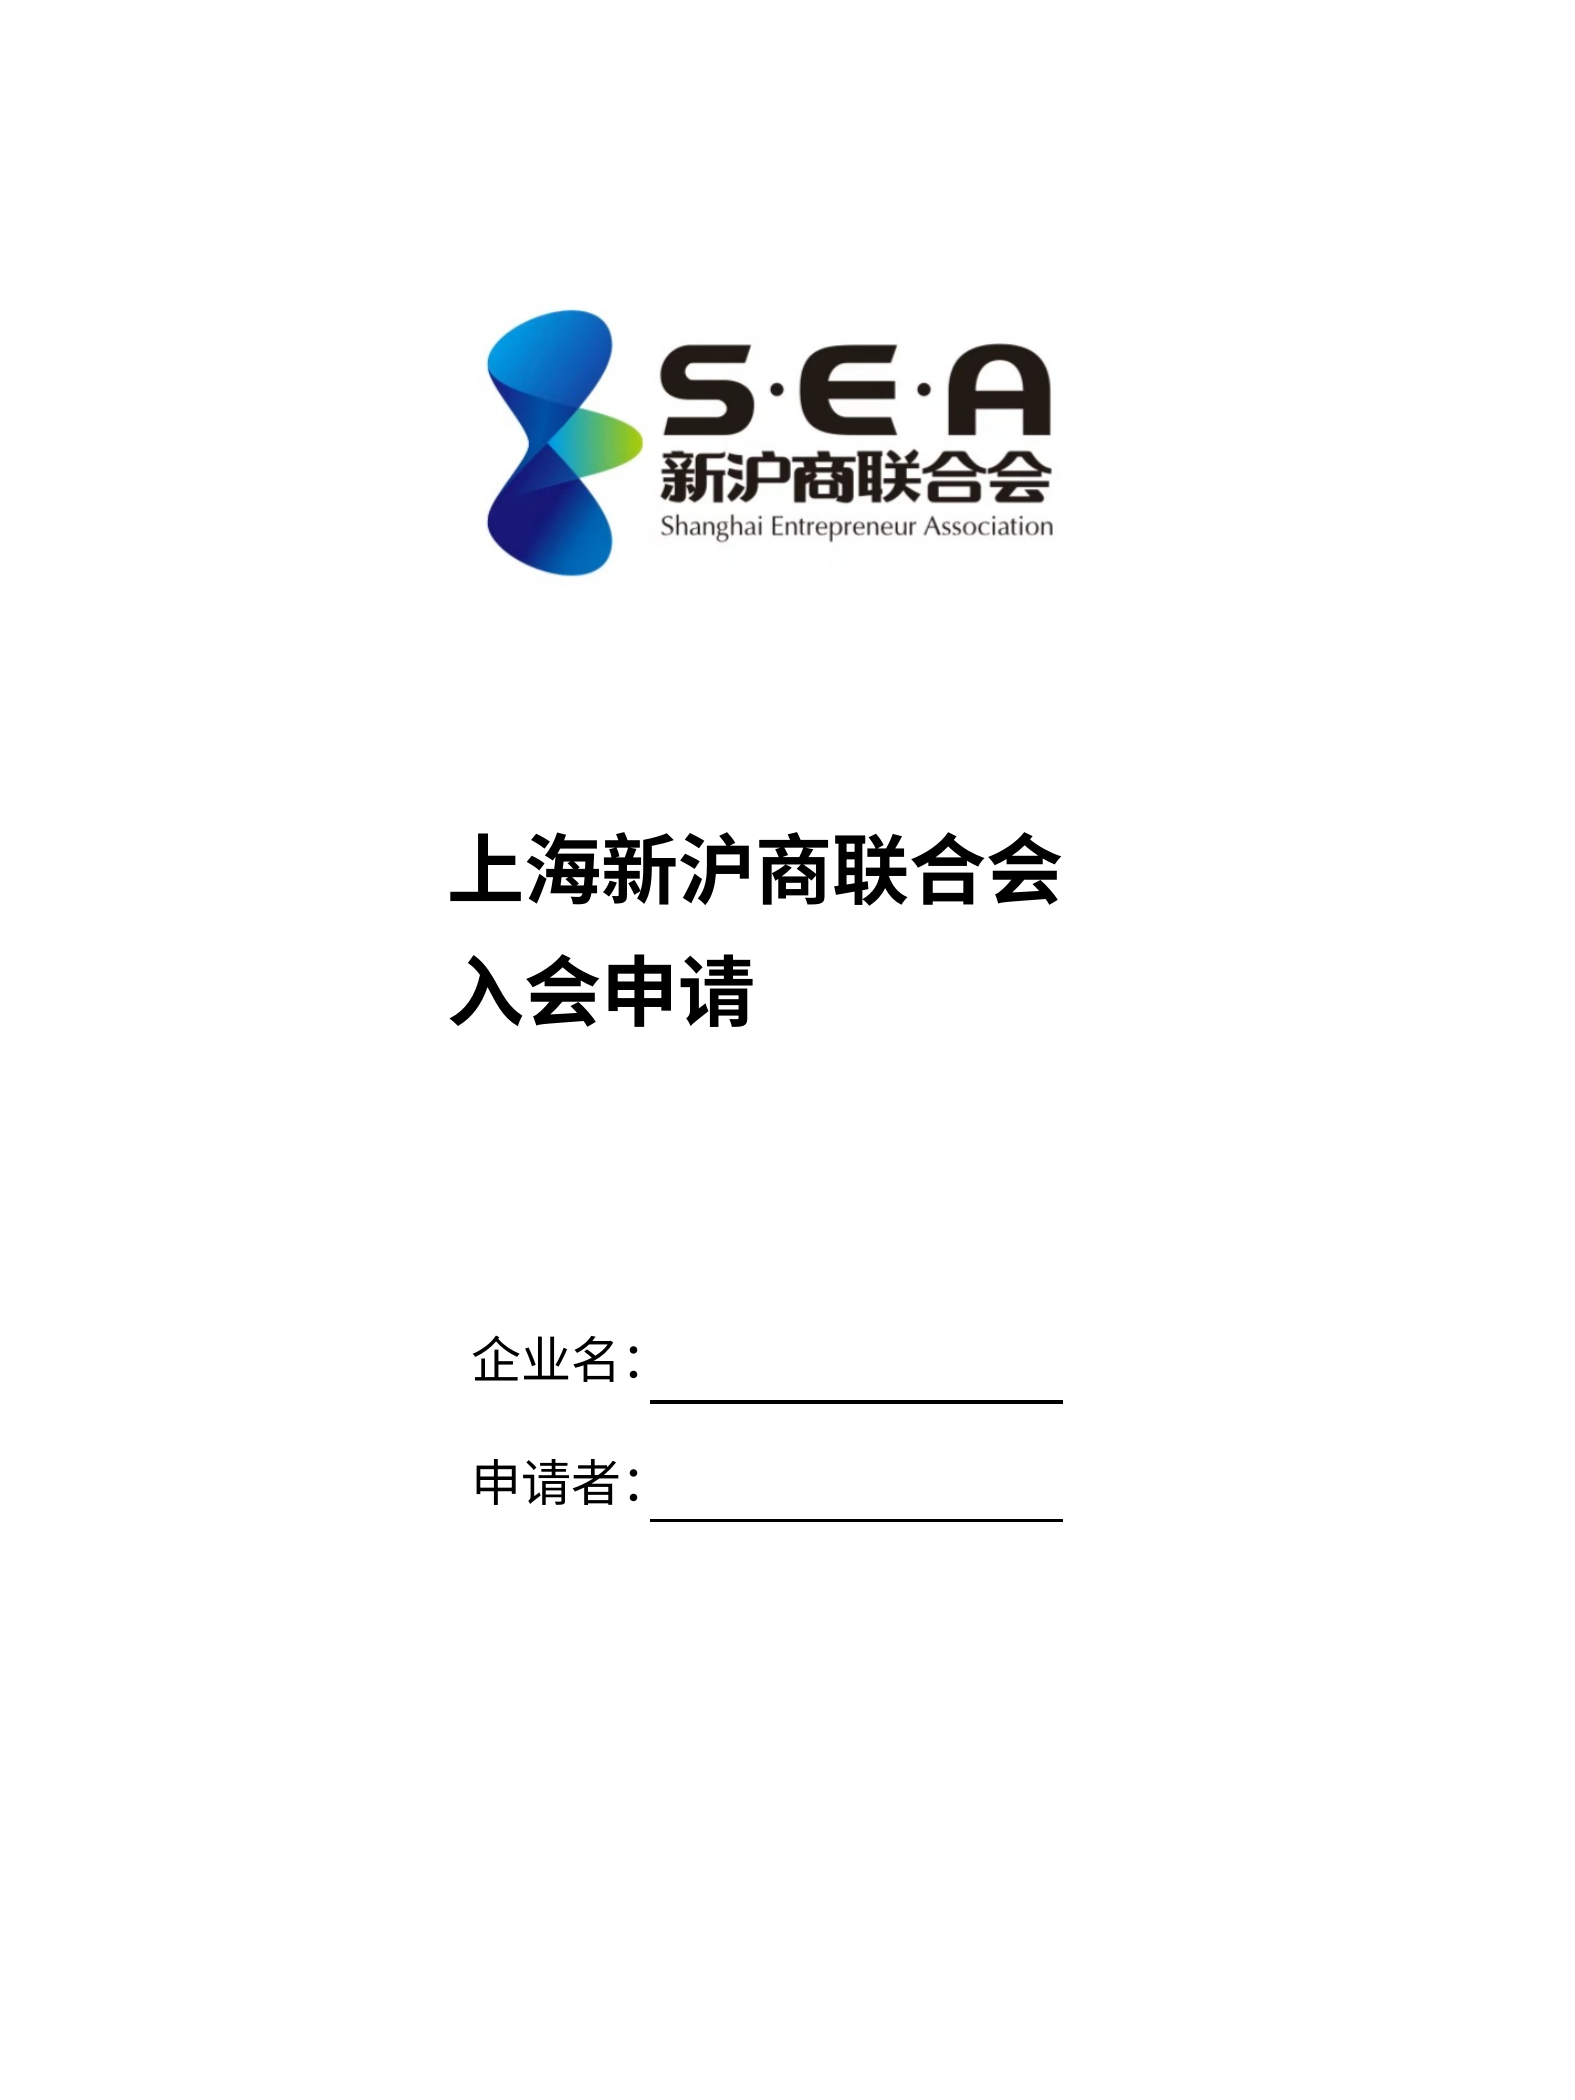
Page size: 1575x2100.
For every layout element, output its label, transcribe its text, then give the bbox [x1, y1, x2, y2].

text_box 申请者： [433, 1444, 1142, 1520]
picture [350, 270, 1272, 660]
text_box 上海新沪商联合会 入会申请 [433, 813, 1142, 1044]
text_box 企业名： [433, 1321, 1142, 1397]
